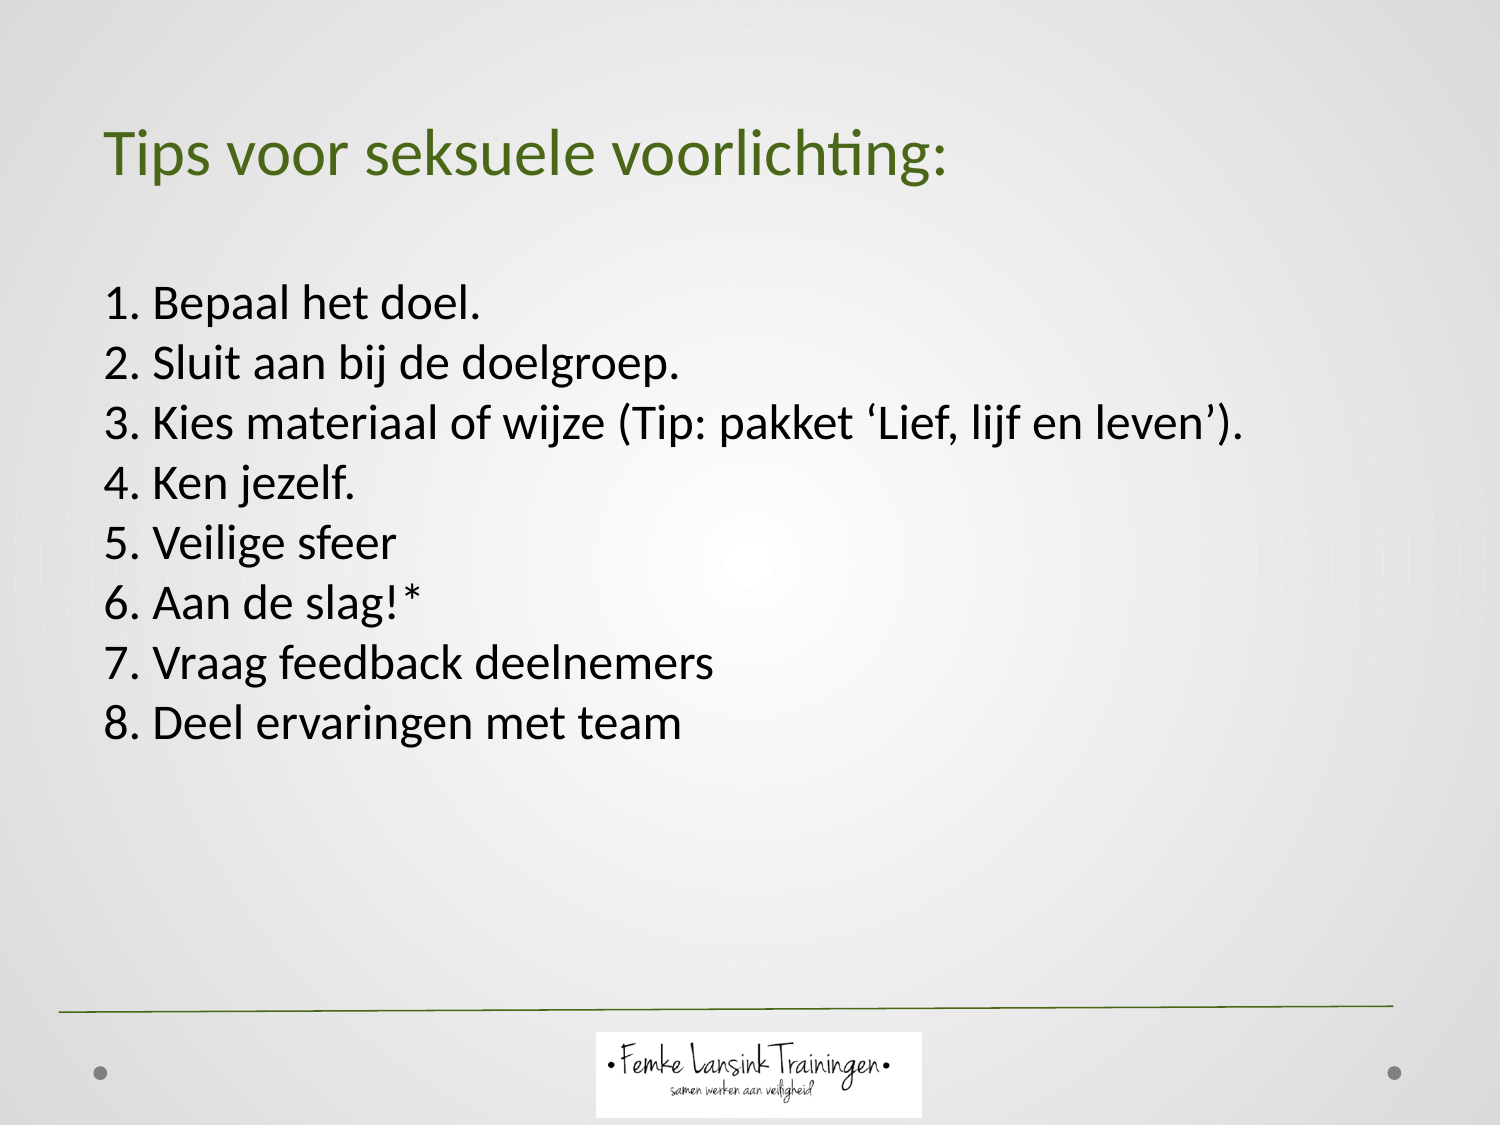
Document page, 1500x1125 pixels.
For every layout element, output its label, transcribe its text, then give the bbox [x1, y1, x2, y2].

text_box Tips voor seksuele voorlichting: 1. Bepaal het doel. 2. Sluit aan bij de doelgroep. 3. Kies materiaal of wijze (Tip: pakket ‘Lief, lijf en leven’). 4. Ken jezelf. 5. Veilige sfeer 6. Aan de slag!* 7. Vraag feedback deelnemers 8. Deel ervaringen met team [88, 101, 1471, 1125]
picture [596, 1032, 922, 1118]
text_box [58, 1005, 1394, 1013]
